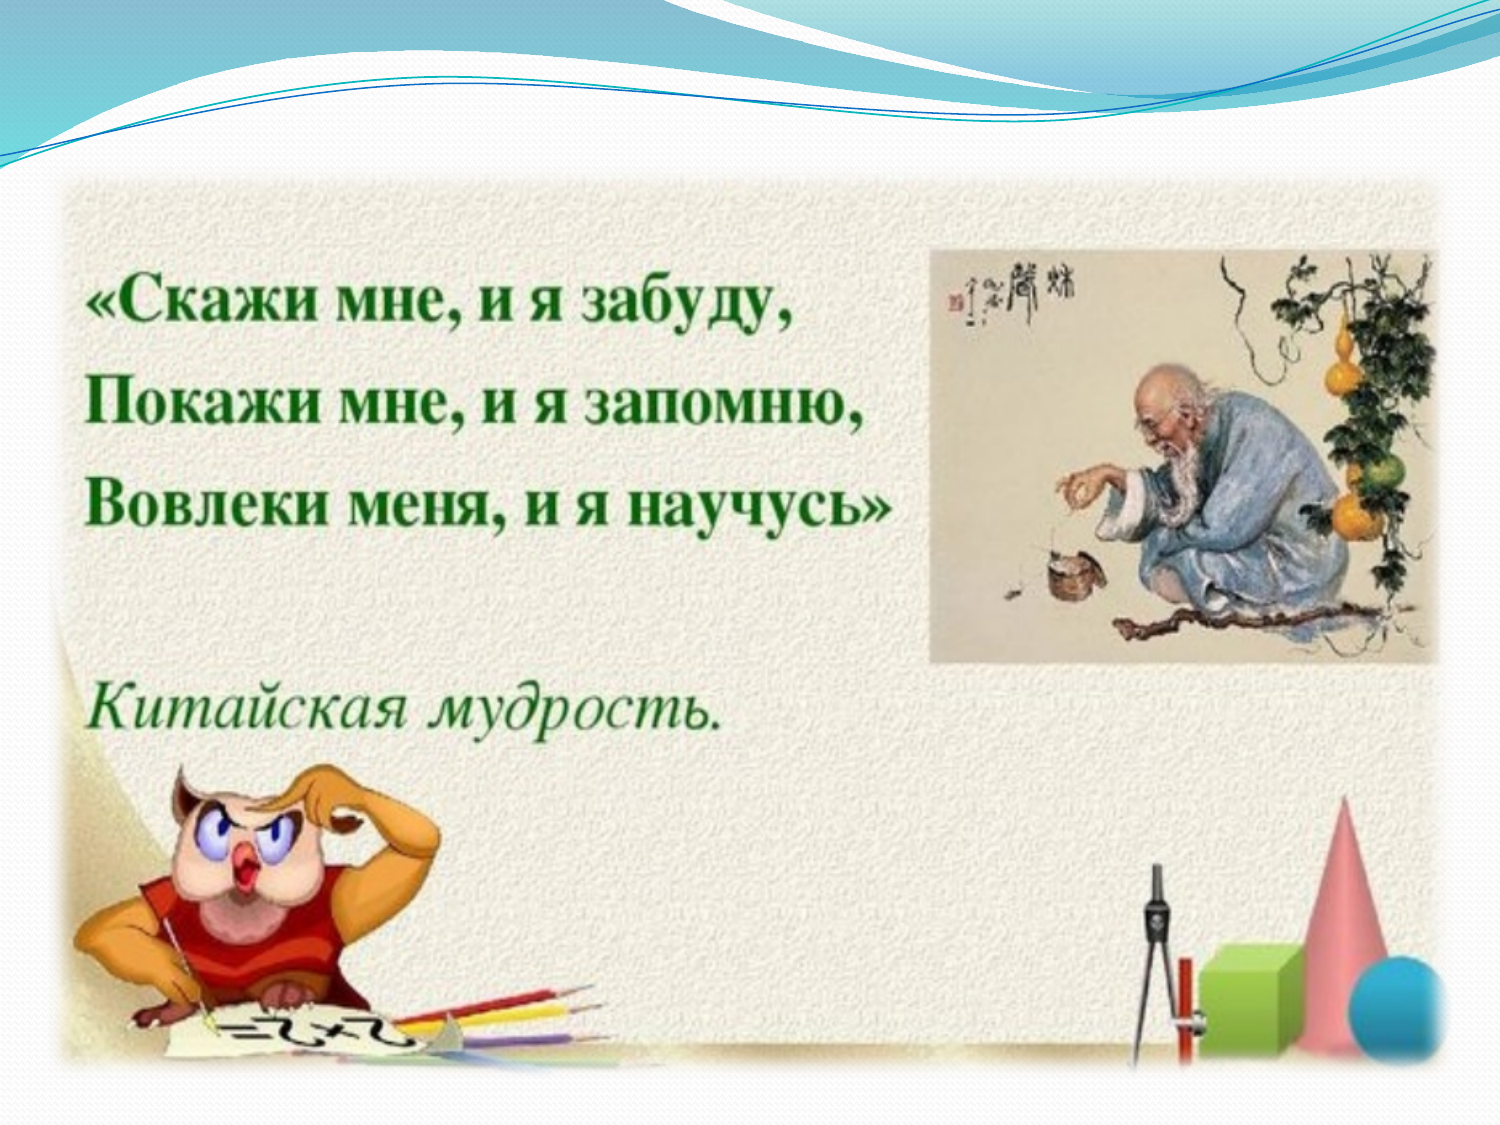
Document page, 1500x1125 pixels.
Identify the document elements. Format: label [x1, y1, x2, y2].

picture [46, 163, 1455, 1079]
